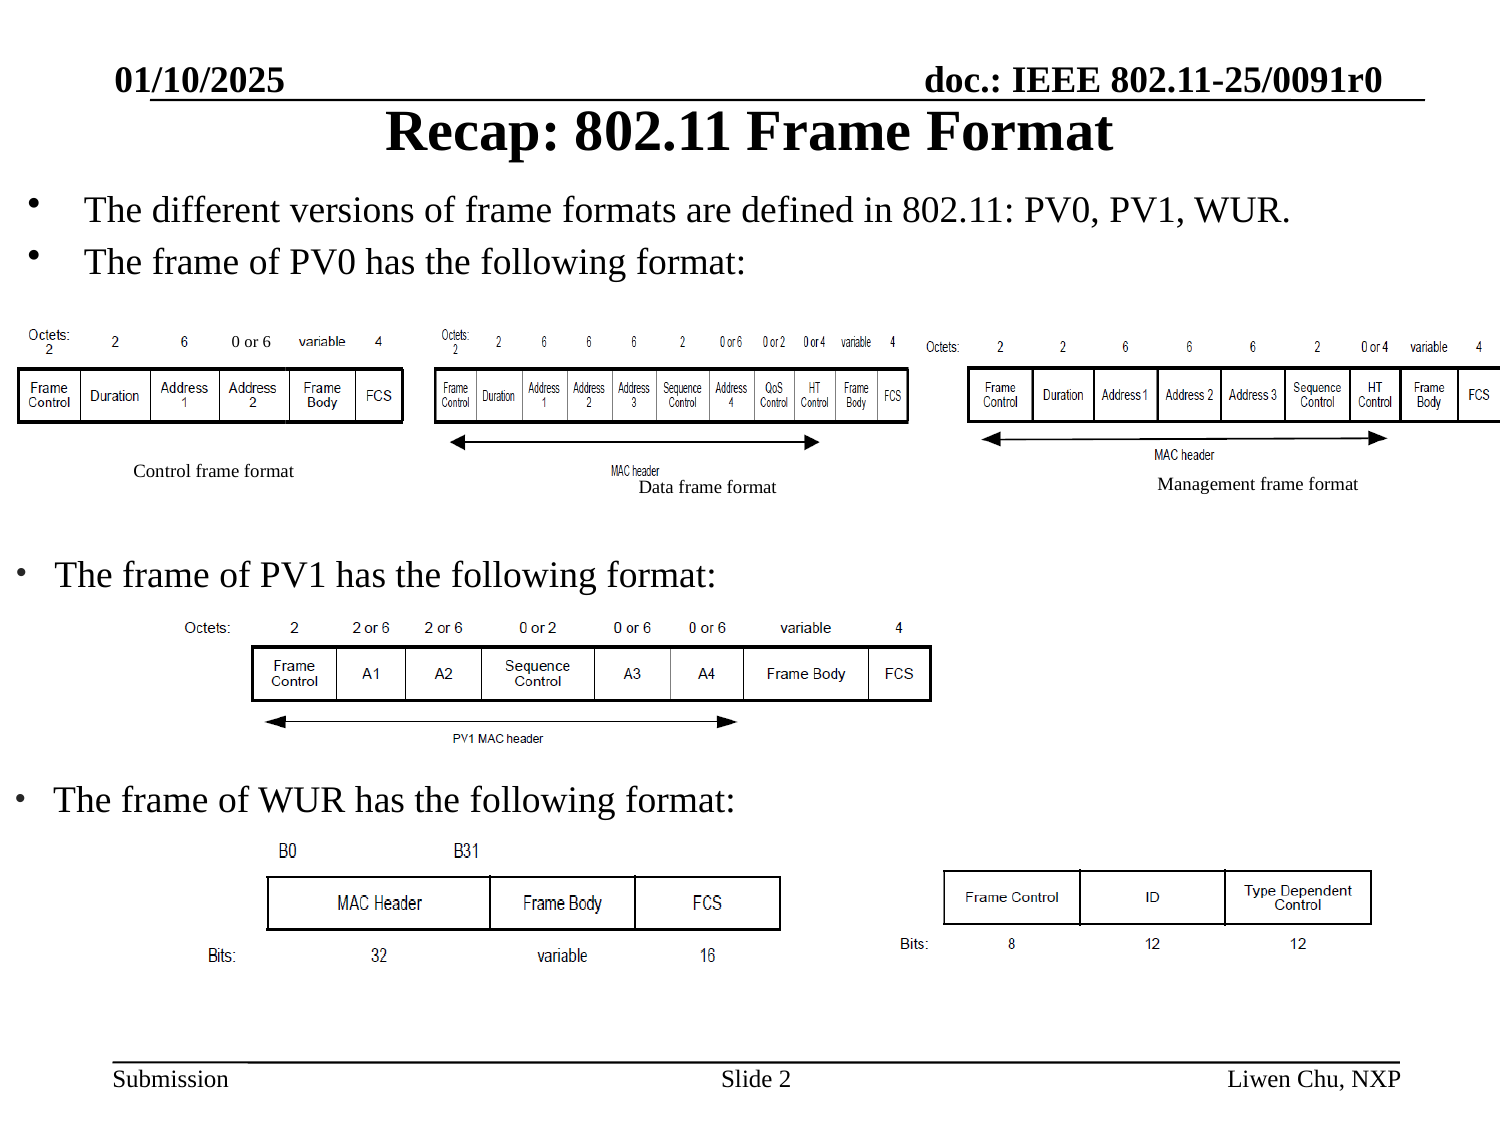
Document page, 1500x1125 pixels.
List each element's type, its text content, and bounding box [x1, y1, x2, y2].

footer Liwen Chu, NXP [1225, 1061, 1402, 1093]
list The different versions of frame formats are defined in 802.11: PV0, PV1, WUR. The frame of PV0 has the following format: [12, 177, 1488, 301]
picture [176, 613, 937, 751]
text_box Data frame format [623, 487, 834, 507]
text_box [12, 317, 414, 430]
text_box The frame of WUR has the following format: [0, 767, 1500, 837]
slide_number Slide 2 [712, 1061, 800, 1093]
picture [873, 863, 1380, 959]
picture [176, 824, 789, 976]
text_box Control frame format [118, 451, 329, 491]
text_box The frame of PV1 has the following format: [1, 542, 1476, 611]
title Recap: 802.11 Frame Format [112, 77, 1388, 177]
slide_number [114, 0, 288, 101]
picture [429, 327, 912, 479]
picture [917, 336, 1500, 465]
text_box Management frame format [1142, 474, 1388, 504]
